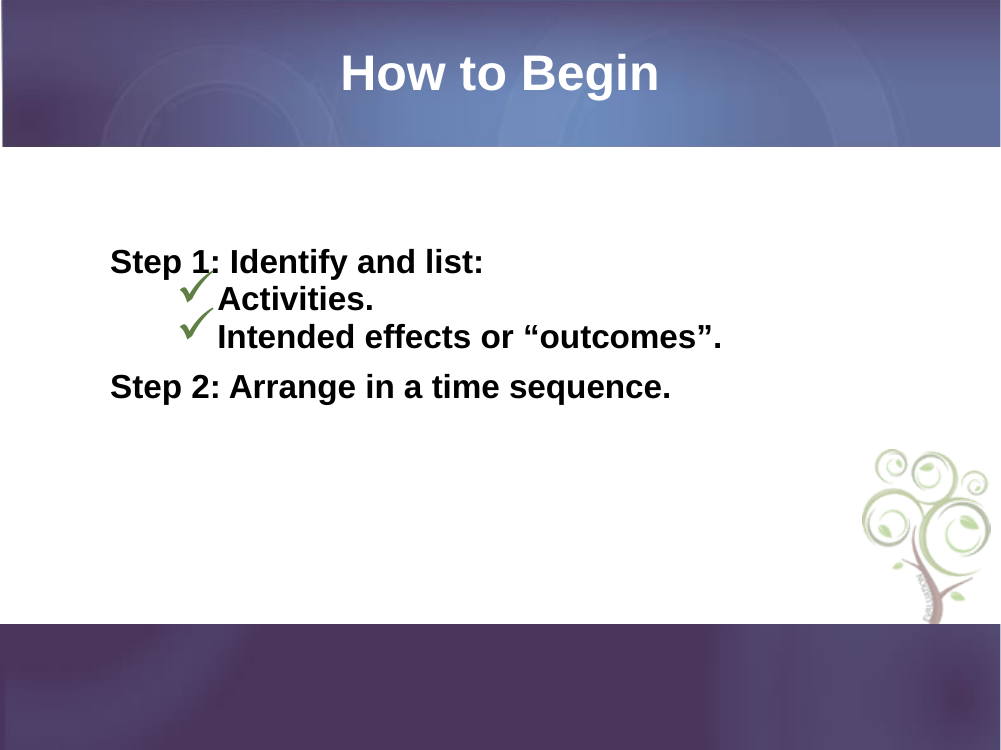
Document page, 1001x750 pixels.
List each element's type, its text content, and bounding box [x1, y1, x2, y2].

list Step 1: Identify and list: Activities. Intended effects or “outcomes”. Step 2: Arrange in a time sequence. [100, 162, 826, 488]
picture [0, 0, 1001, 147]
picture [0, 449, 1001, 750]
title How to Begin [74, 8, 926, 134]
